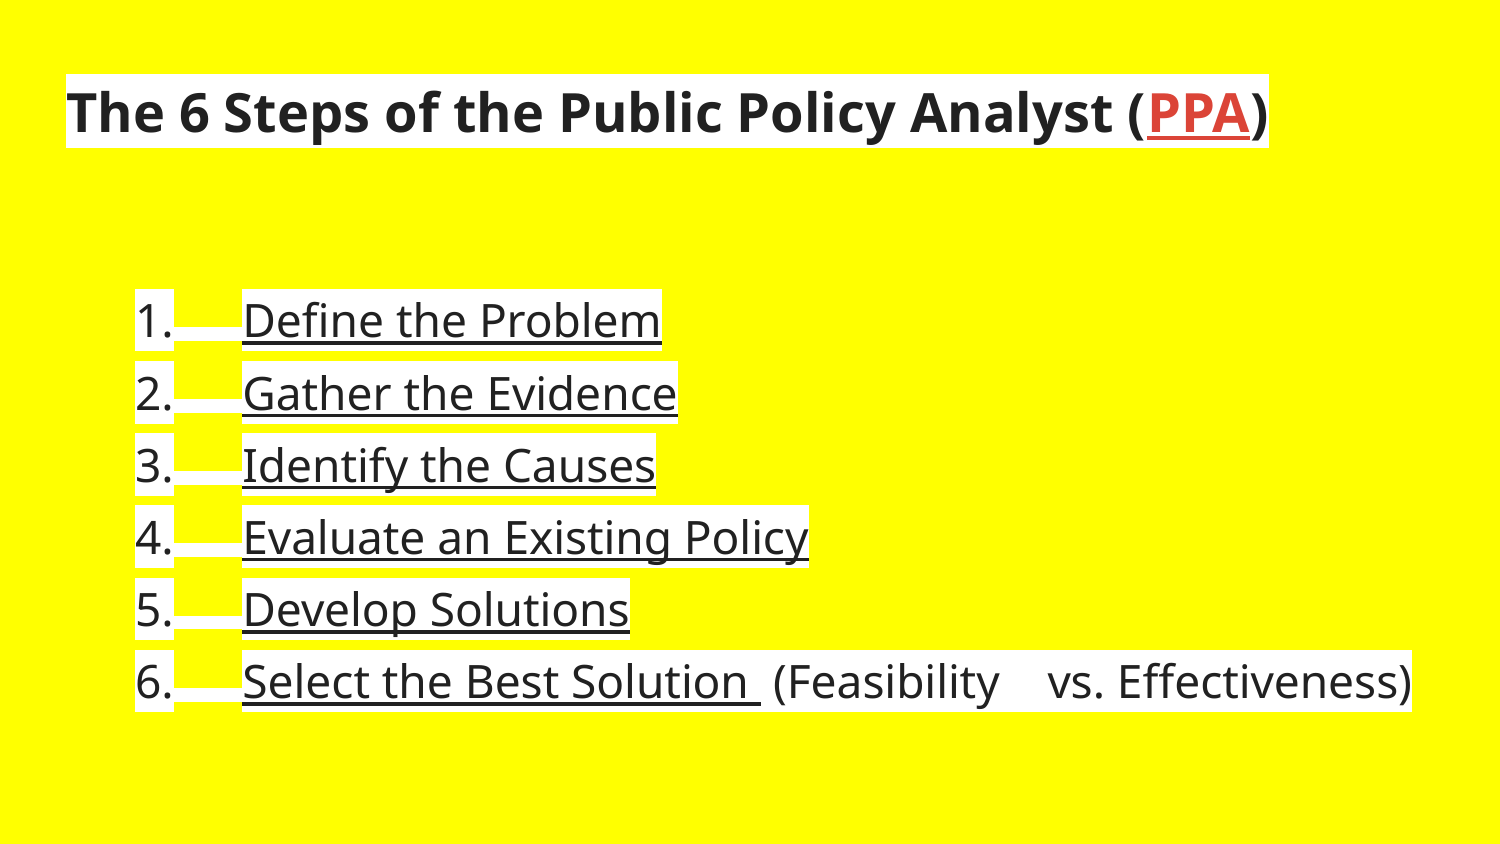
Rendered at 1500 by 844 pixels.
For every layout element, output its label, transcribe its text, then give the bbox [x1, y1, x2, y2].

title The 6 Steps of the Public Policy Analyst (PPA) [51, 48, 1449, 180]
list 1. Define the Problem 2. Gather the Evidence 3. Identify the Causes 4. Evaluate an Existing Policy 5. Develop Solutions 6. Select the Best Solution (Feasibility vs. Effectiveness) [51, 201, 1449, 750]
